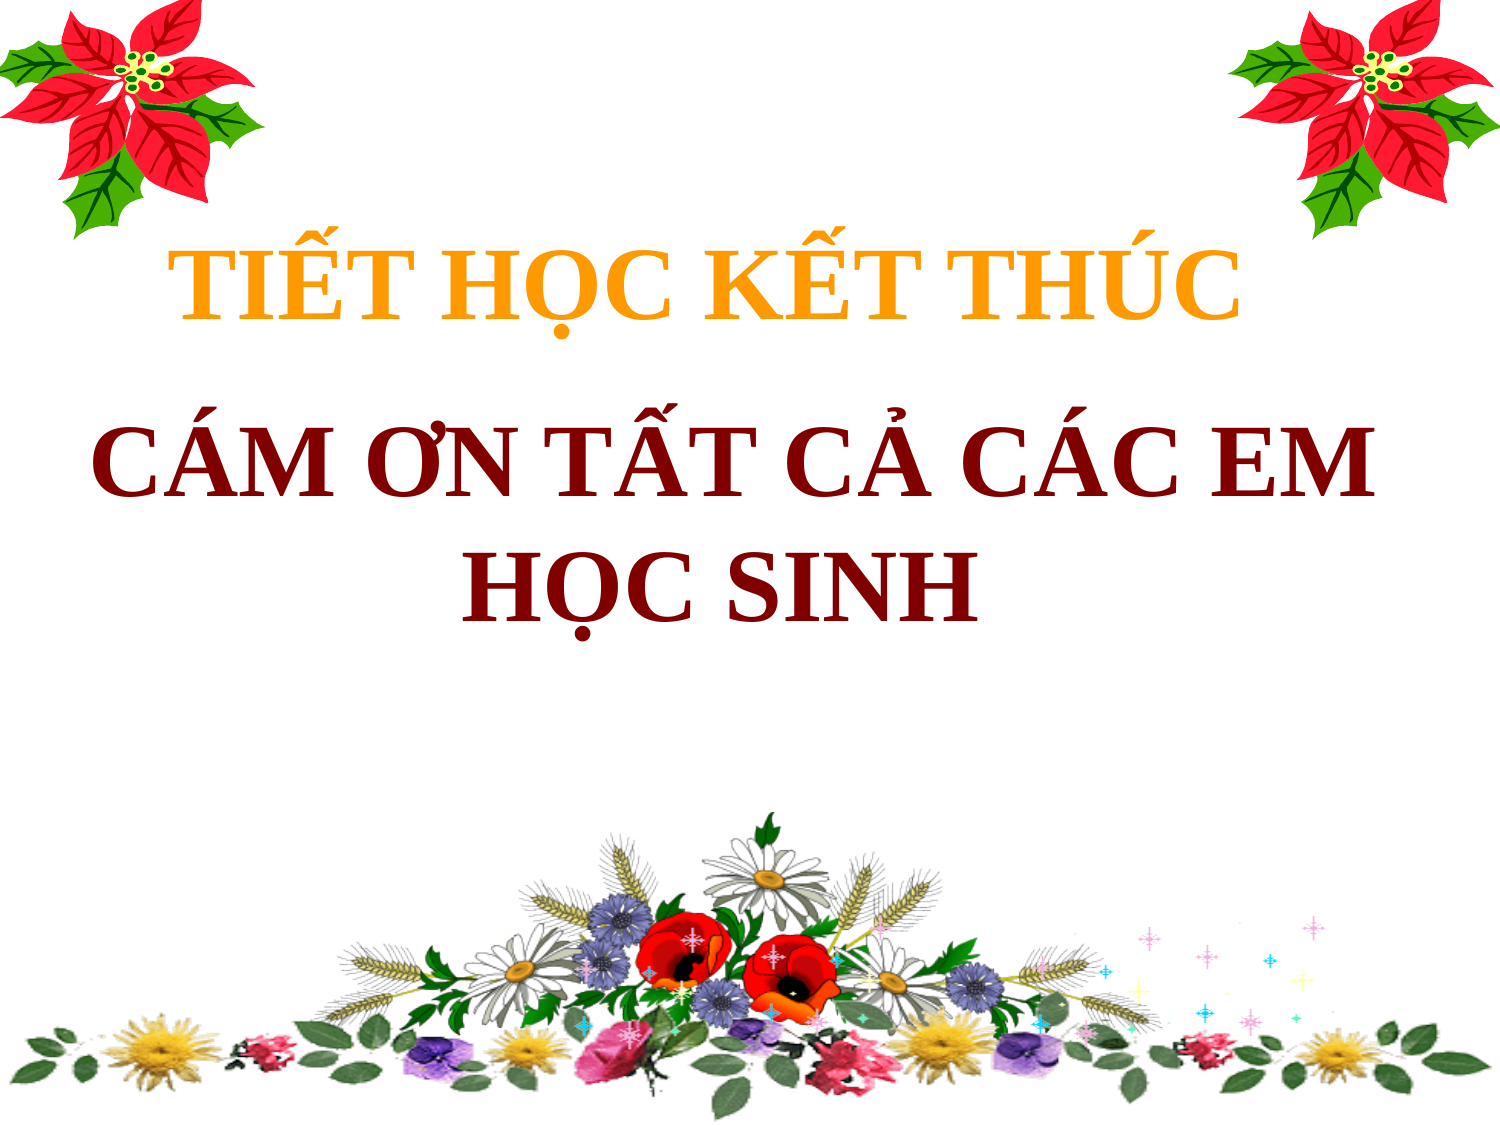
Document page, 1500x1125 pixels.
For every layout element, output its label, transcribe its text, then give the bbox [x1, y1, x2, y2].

picture [0, 812, 1500, 1125]
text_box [1256, 0, 1482, 243]
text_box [18, 0, 243, 243]
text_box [562, 912, 1350, 1052]
text_box TIẾT HỌC KẾT THÚC CÁM ƠN TẤT CẢ CÁC EM HỌC SINH [29, 208, 1412, 650]
